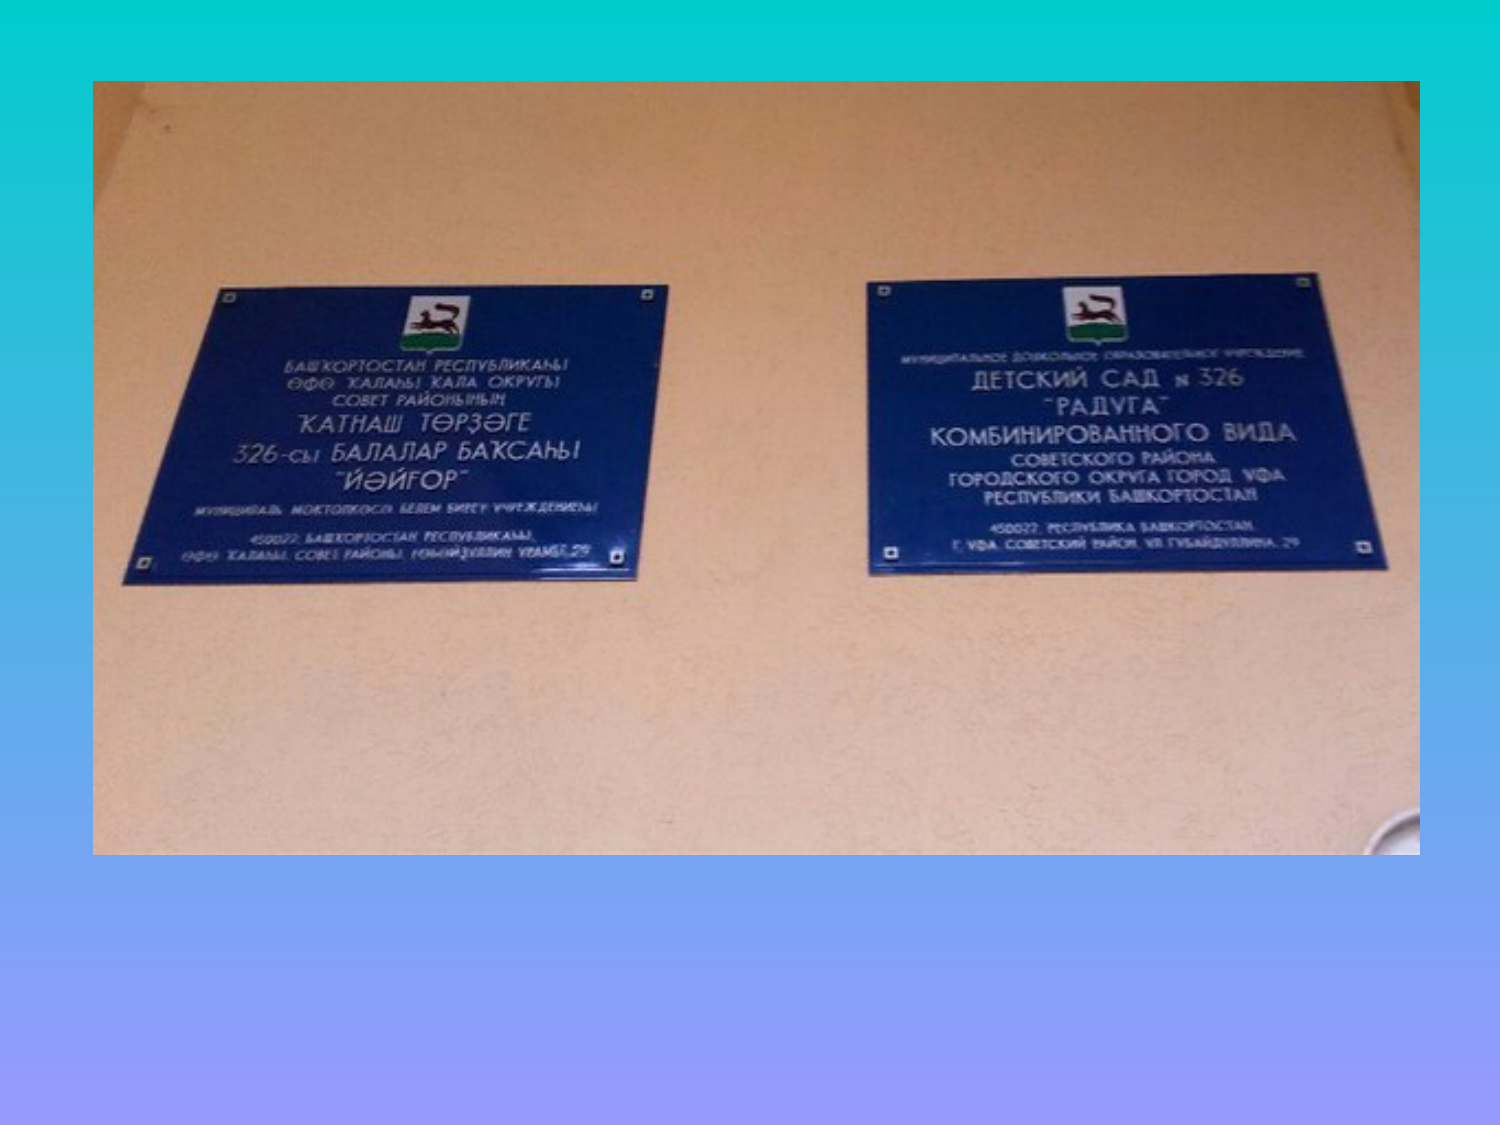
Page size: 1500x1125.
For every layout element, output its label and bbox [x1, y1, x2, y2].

picture [93, 81, 1420, 855]
